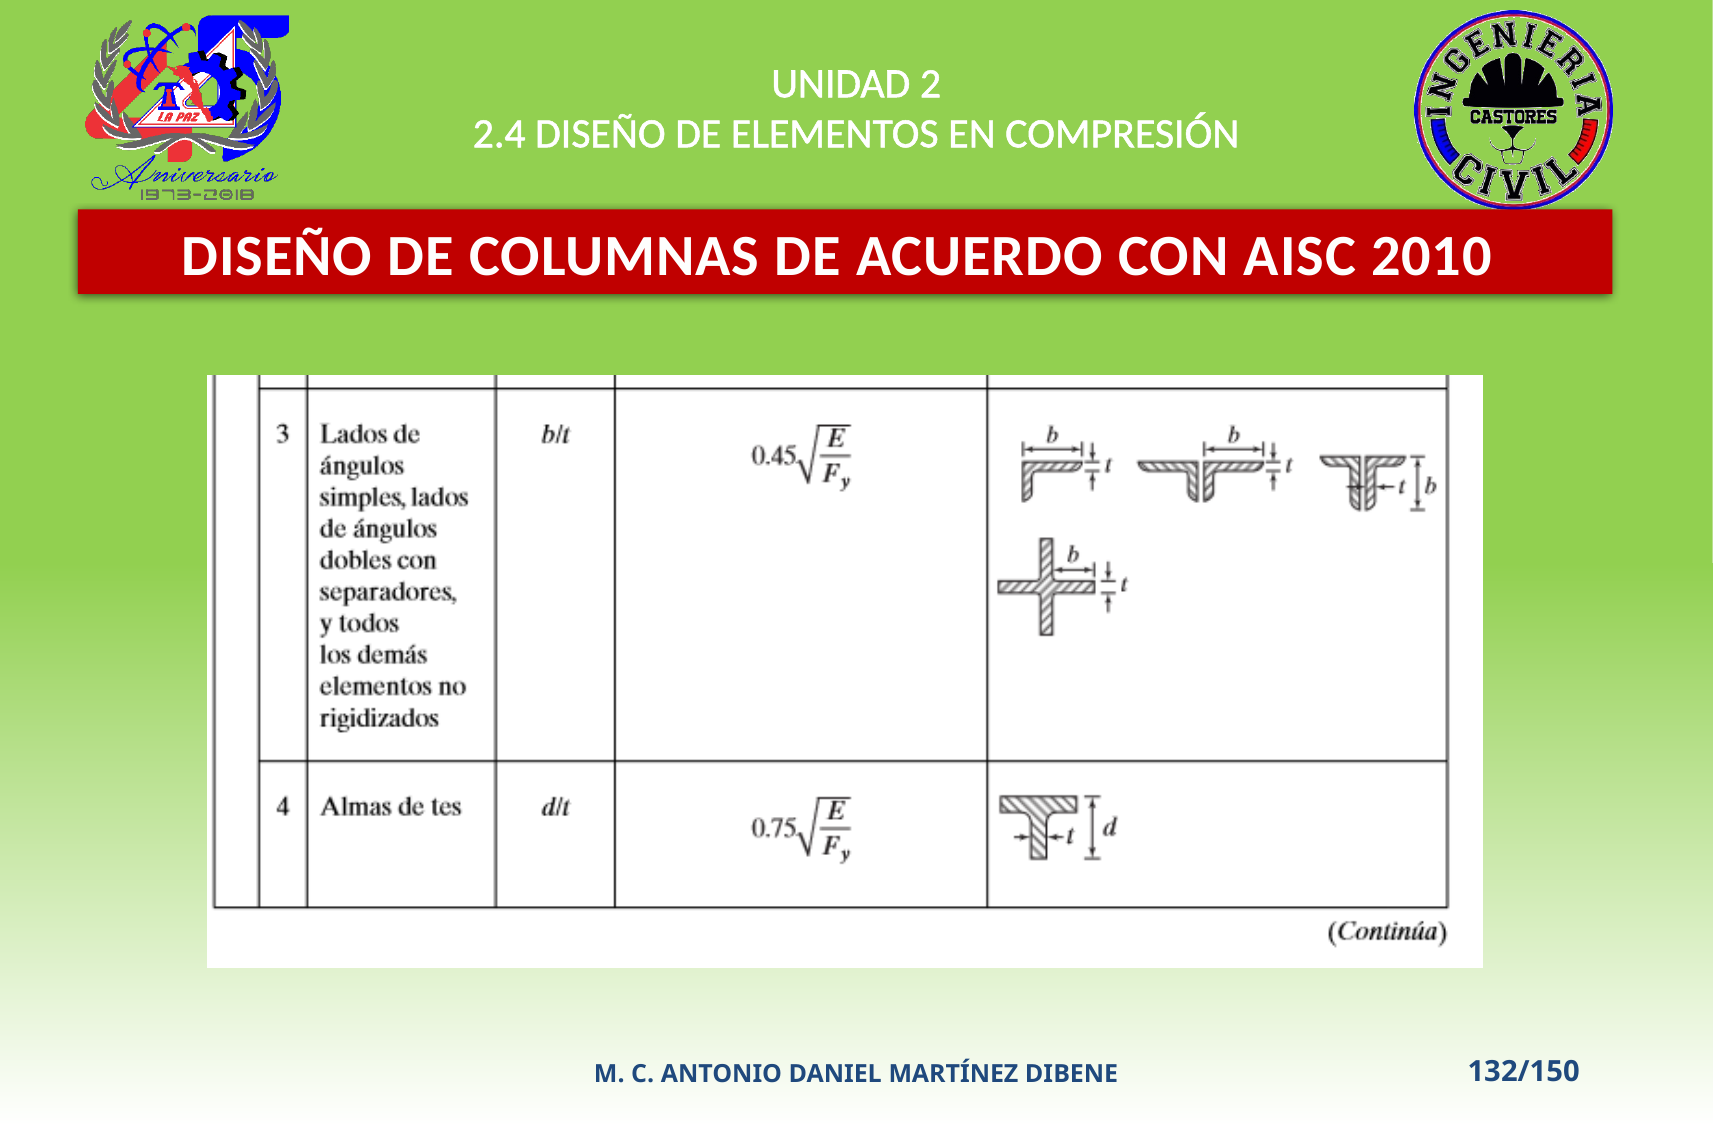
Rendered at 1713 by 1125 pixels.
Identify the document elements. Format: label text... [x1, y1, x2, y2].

footer M. C. ANTONIO DANIEL MARTÍNEZ DIBENE [567, 1042, 1146, 1103]
slide_number 132/150 [1209, 1042, 1595, 1103]
text_box UNIDAD 2 2.4 DISEÑO DE ELEMENTOS EN COMPRESIÓN [283, 48, 1430, 163]
picture [1414, 10, 1613, 209]
text_box [0, 1048, 1713, 1106]
text_box DISEÑO DE COLUMNAS DE ACUERDO CON AISC 2010 [77, 209, 1613, 294]
picture [77, 4, 298, 209]
picture [207, 375, 1483, 968]
